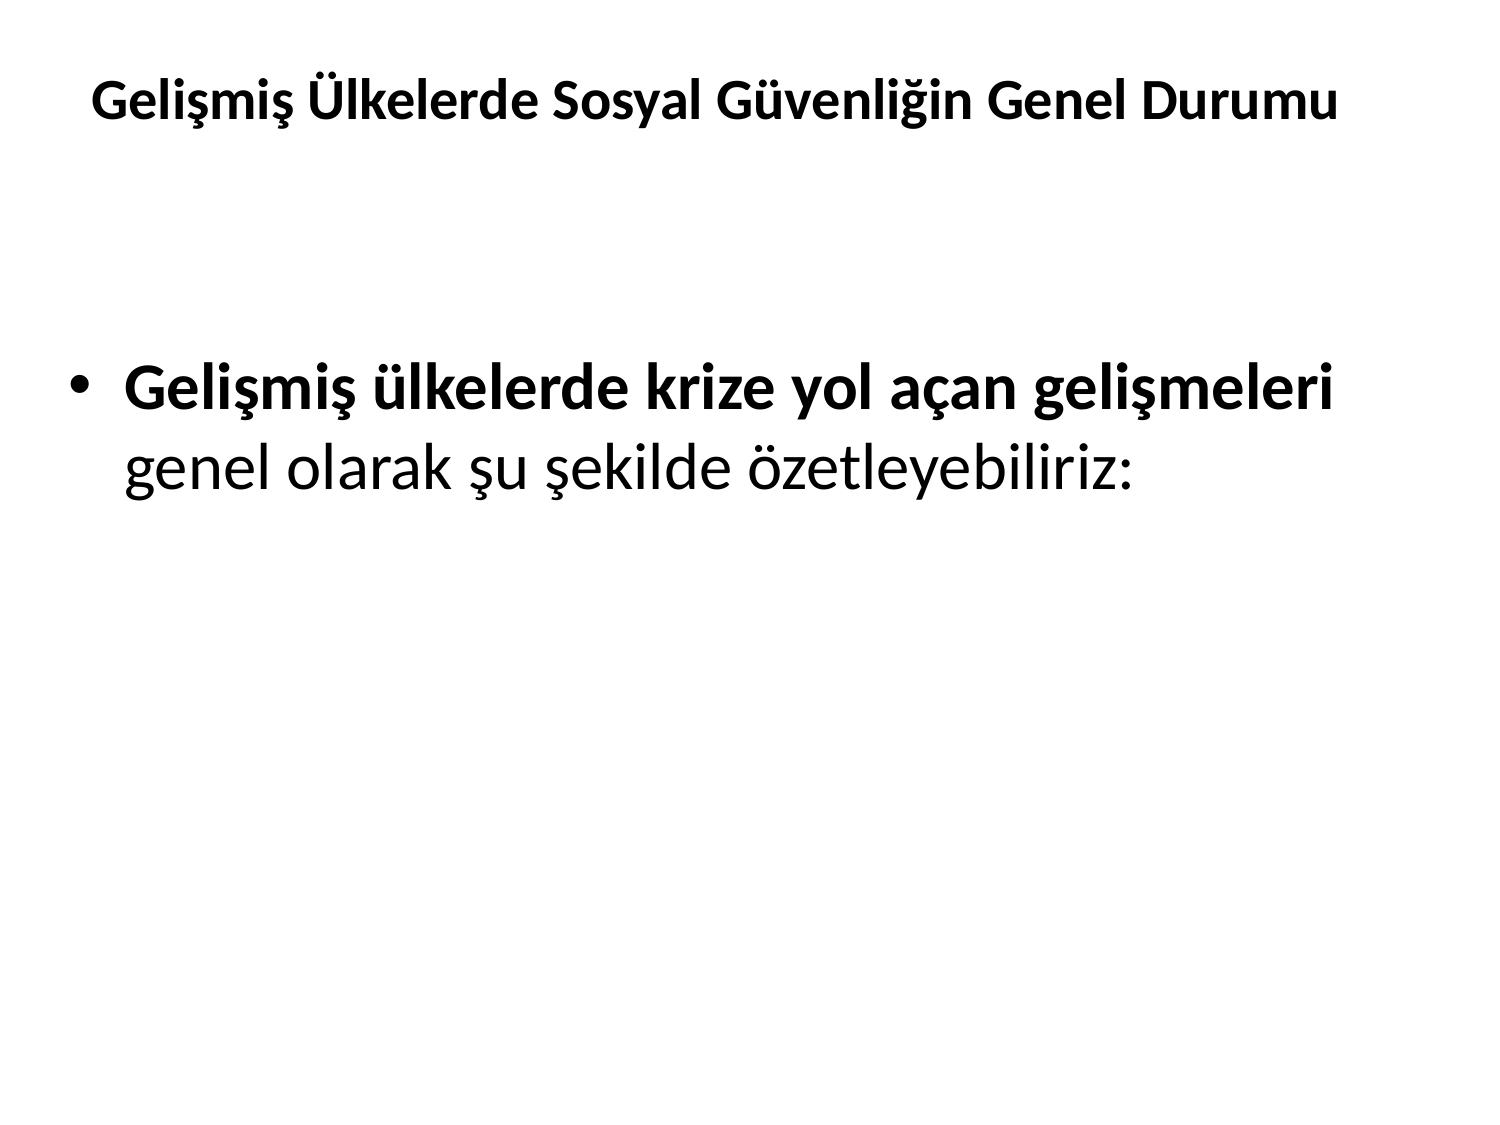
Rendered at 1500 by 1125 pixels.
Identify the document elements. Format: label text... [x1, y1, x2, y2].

title Gelişmiş Ülkelerde Sosyal Güvenliğin Genel Durumu [76, 42, 1427, 149]
list Gelişmiş ülkelerde krize yol açan gelişmeleri genel olarak şu şekilde özetleyebiliriz: [53, 149, 1447, 1071]
